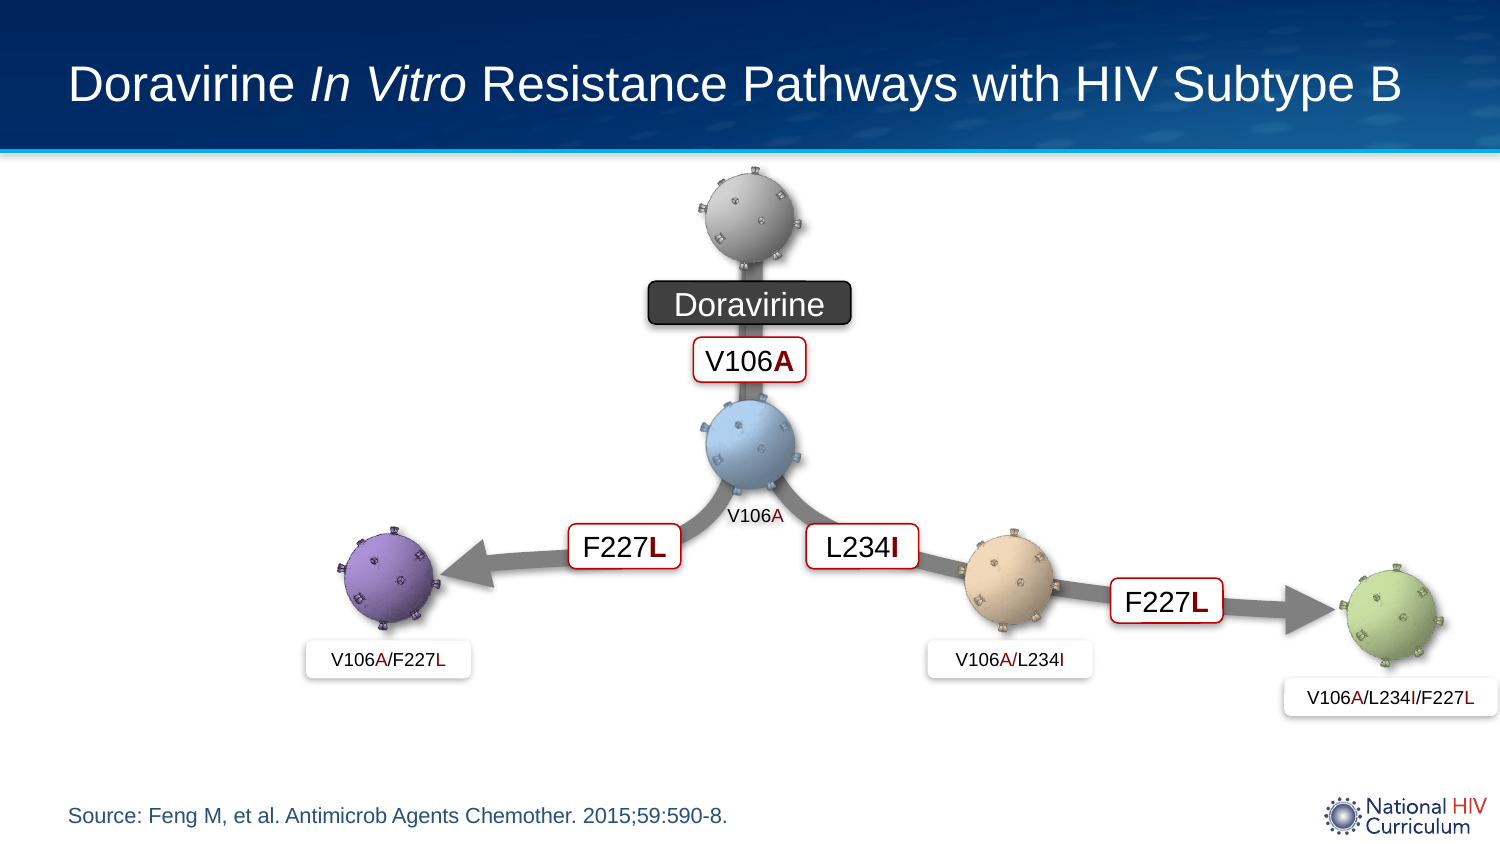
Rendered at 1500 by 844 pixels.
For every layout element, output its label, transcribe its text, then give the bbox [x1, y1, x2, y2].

text_box V106A/F227L [305, 639, 472, 680]
text_box [452, 334, 719, 577]
text_box F227L [567, 522, 682, 570]
picture [697, 392, 803, 498]
picture [336, 525, 441, 631]
title Doravirine In Vitro Resistance Pathways with HIV Subtype B [53, 14, 1447, 149]
picture [1338, 561, 1444, 668]
text_box V106A [724, 507, 787, 527]
text_box Doravirine [647, 280, 852, 325]
picture [697, 165, 802, 271]
text_box [800, 320, 1333, 617]
list Source: Feng M, et al. Antimicrob Agents Chemother. 2015;59:590-8. [53, 795, 1261, 835]
picture [955, 527, 1061, 634]
text_box V106A [692, 336, 807, 383]
text_box V106A/L234I [926, 639, 1094, 679]
text_box F227L [1109, 577, 1224, 624]
text_box V106A/L234I/F227L [1283, 677, 1499, 717]
picture [1324, 797, 1362, 835]
text_box L234I [805, 522, 920, 570]
picture [0, 0, 1500, 148]
